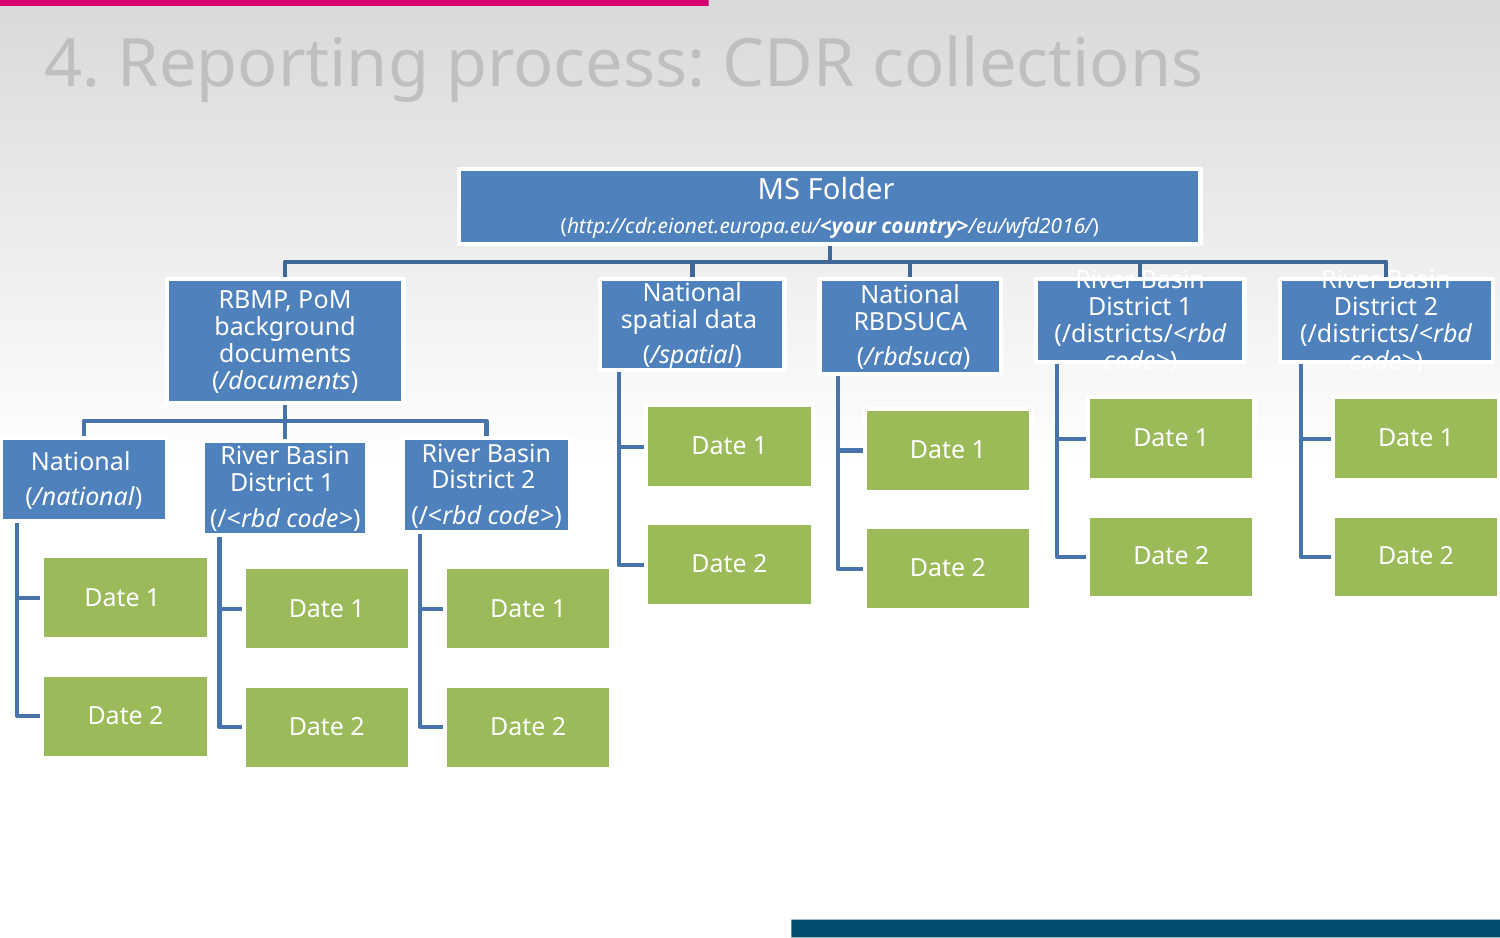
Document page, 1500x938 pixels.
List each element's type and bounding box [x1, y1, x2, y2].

text_box [0, 0, 1500, 87]
text_box [0, 88, 1500, 850]
text_box [0, 855, 1500, 938]
